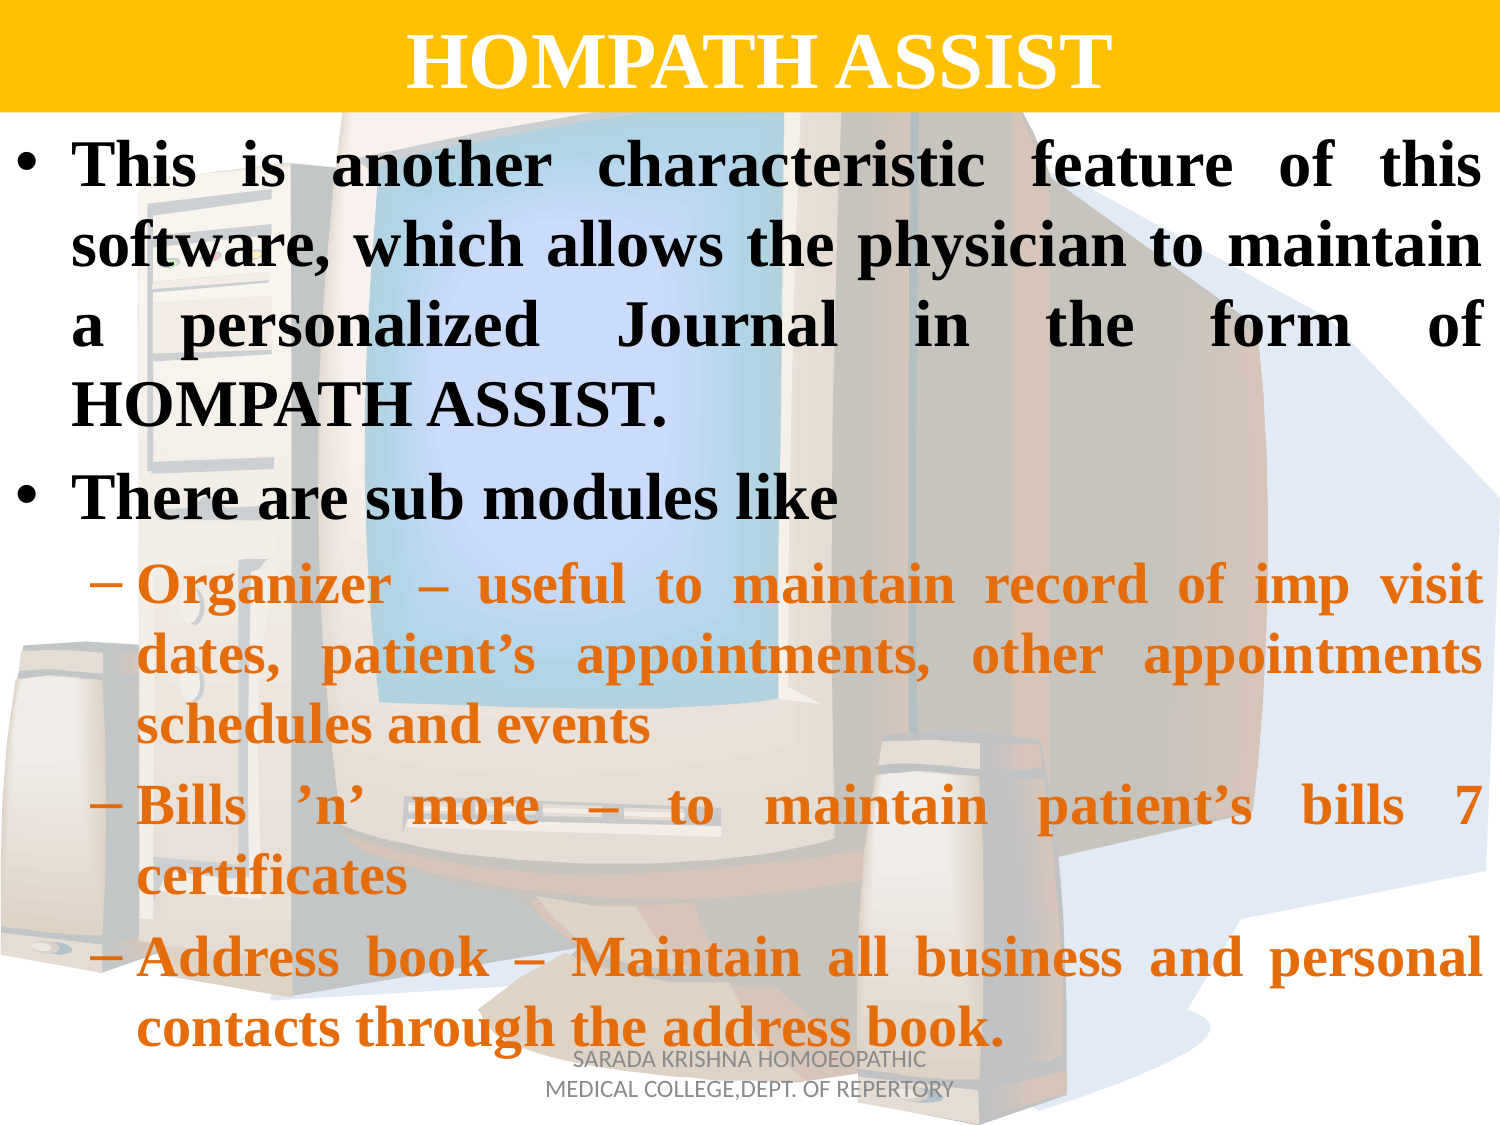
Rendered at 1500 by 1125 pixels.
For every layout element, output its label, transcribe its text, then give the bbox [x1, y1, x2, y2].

title HOMPATH ASSIST [0, 0, 1500, 112]
list This is another characteristic feature of this software, which allows the physician to maintain a personalized Journal in the form of HOMPATH ASSIST. There are sub modules like Organizer – useful to maintain record of imp visit dates, patient’s appointments, other appointments schedules and events Bills ’n’ more – to maintain patient’s bills 7 certificates Address book – Maintain all business and personal contacts through the address book. [0, 112, 1500, 1125]
footer SARADA KRISHNA HOMOEOPATHIC MEDICAL COLLEGE,DEPT. OF REPERTORY [512, 1042, 988, 1103]
